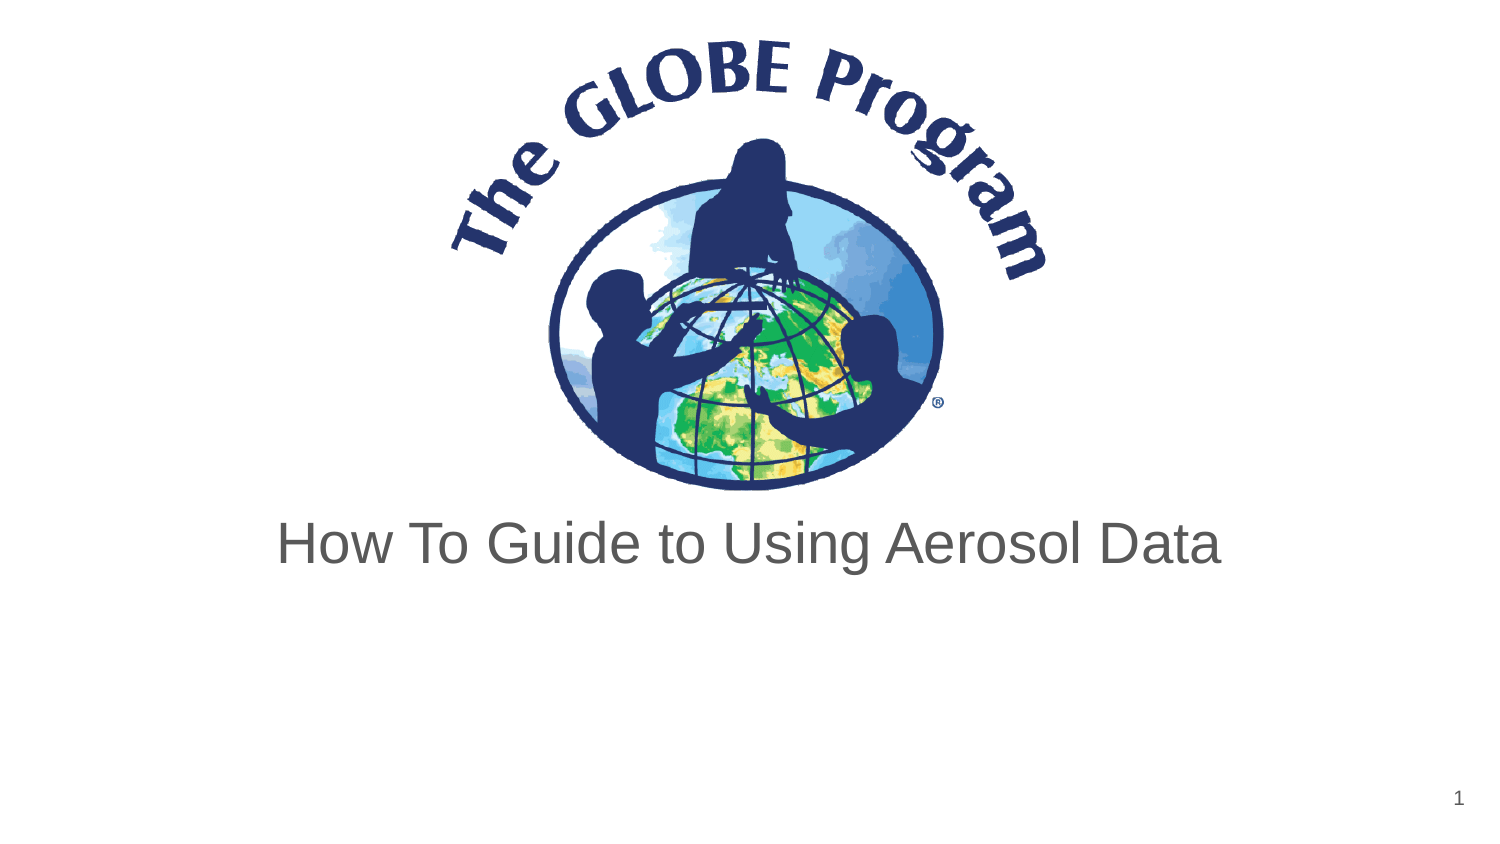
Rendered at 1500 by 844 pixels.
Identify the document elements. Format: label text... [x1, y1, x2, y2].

picture [438, 24, 1062, 503]
subtitle How To Guide to Using Aerosol Data [51, 489, 1449, 620]
slide_number ‹#› [1389, 764, 1480, 830]
